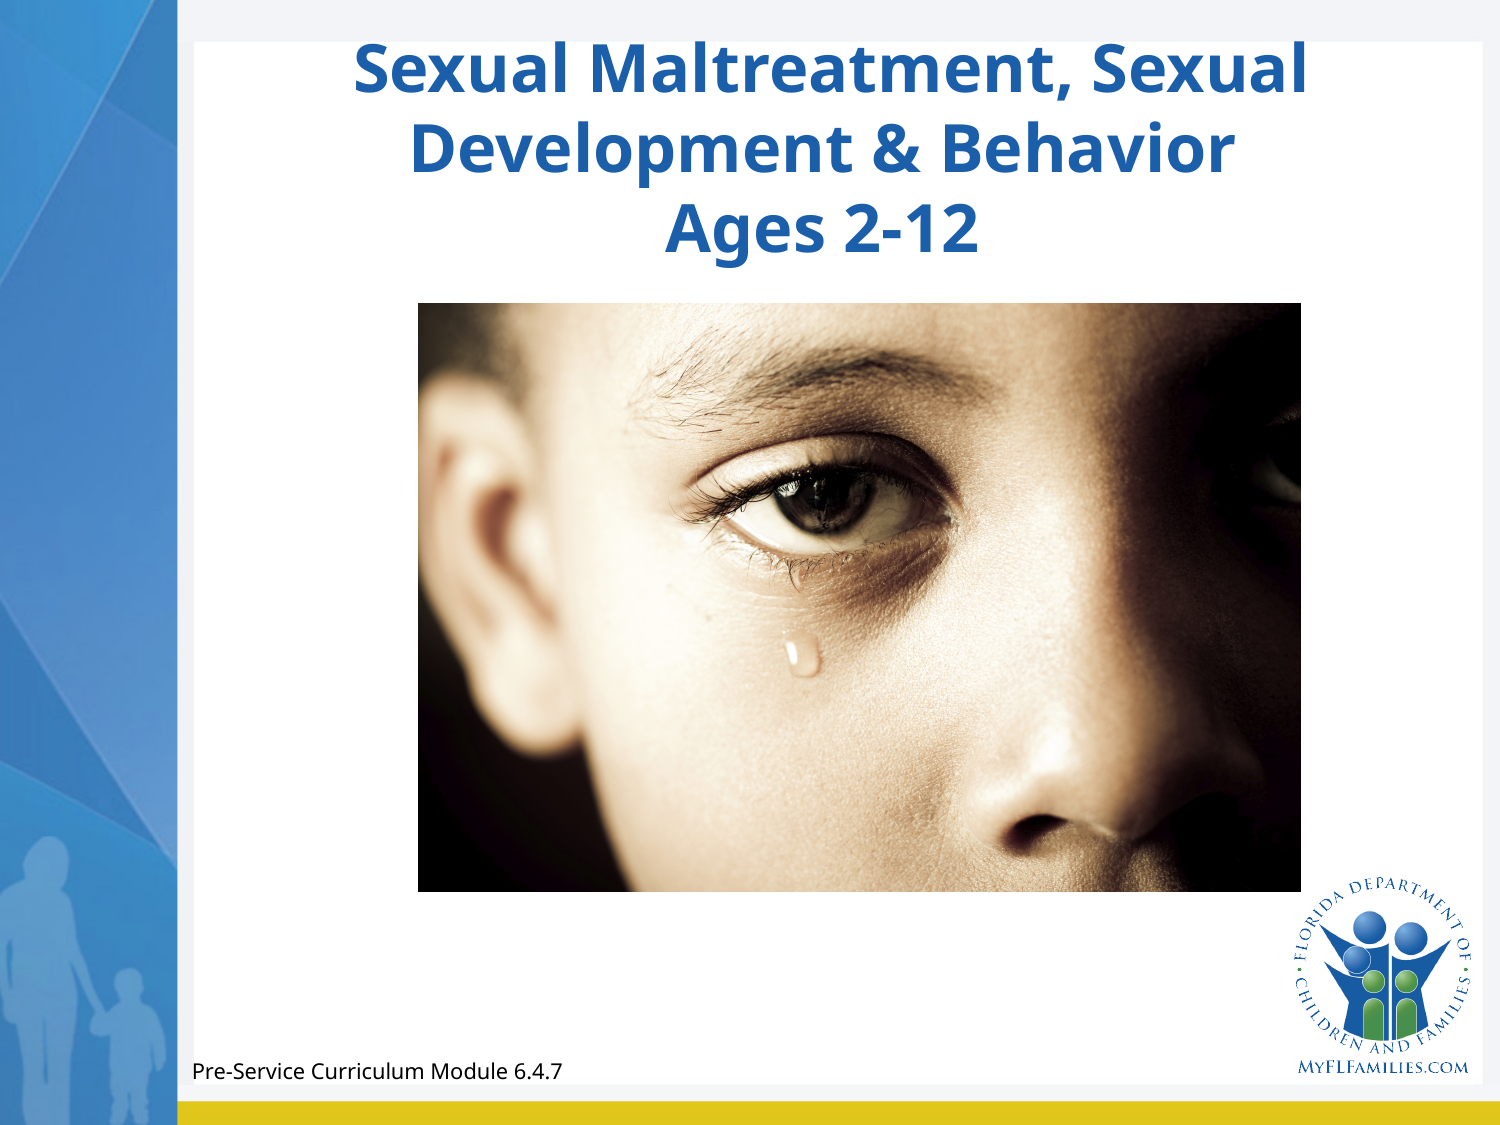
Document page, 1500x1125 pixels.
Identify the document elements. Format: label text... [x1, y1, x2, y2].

picture [0, 0, 1500, 1125]
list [418, 303, 1302, 893]
text_box Pre-Service Curriculum Module 6.4.7 [177, 1050, 626, 1100]
title Sexual Maltreatment, Sexual Development & Behavior Ages 2-12 [203, 22, 1460, 269]
